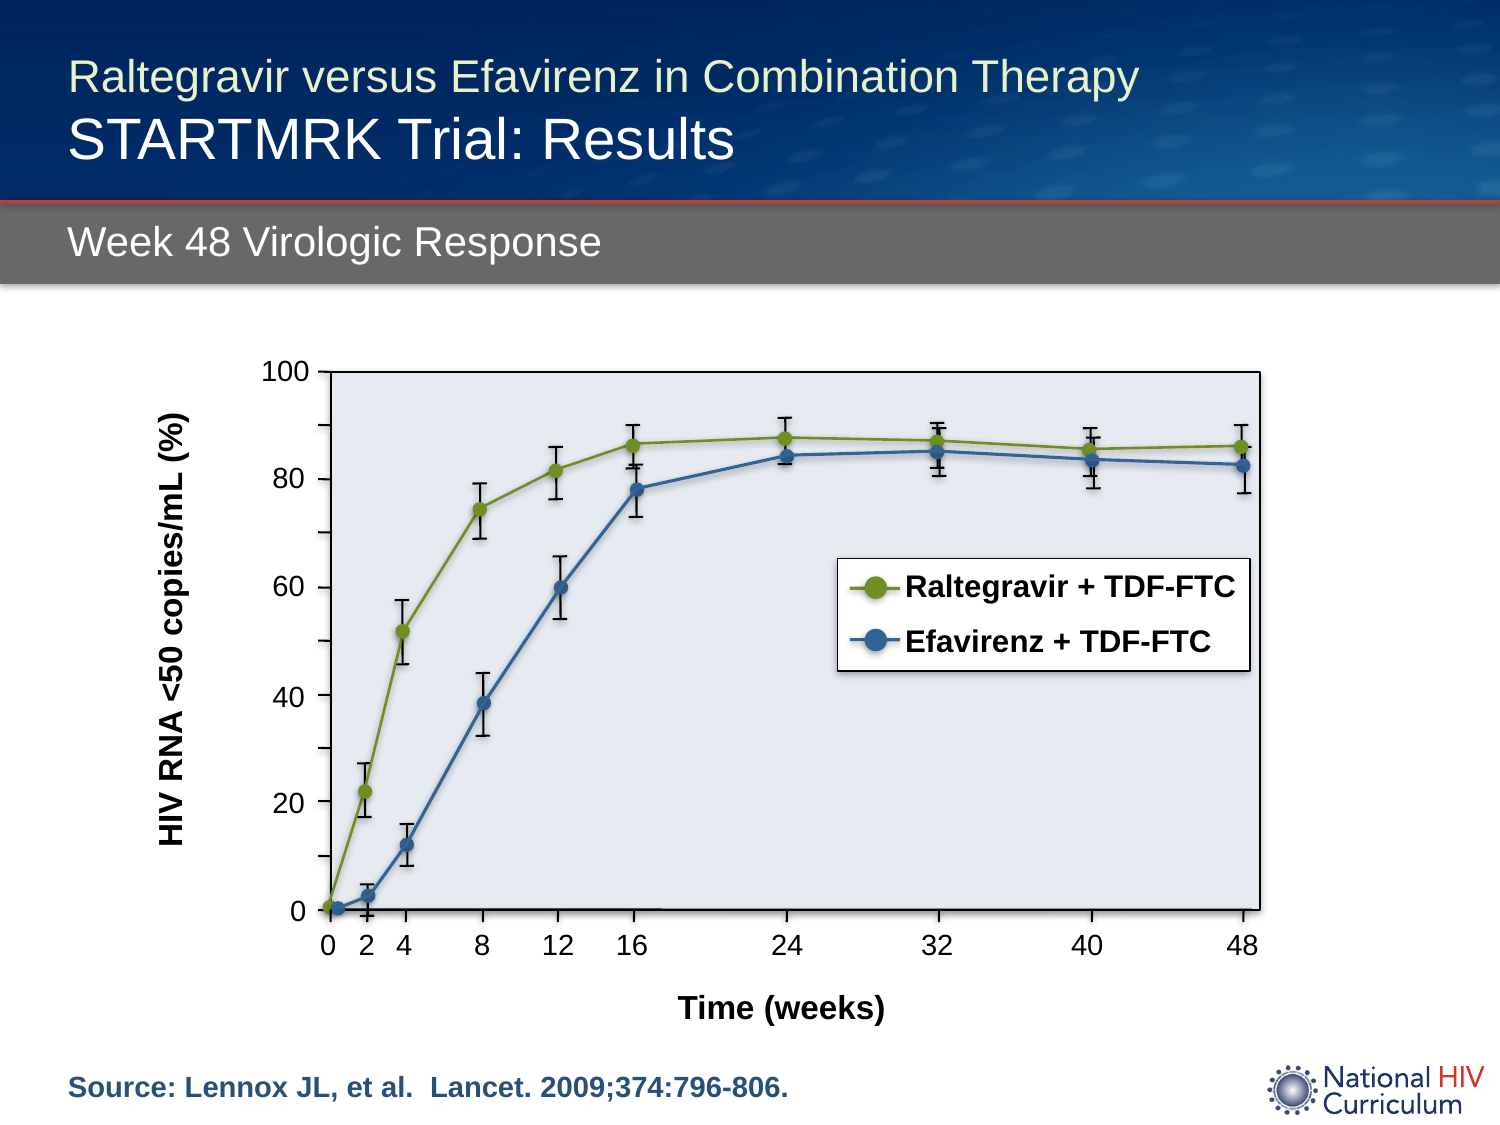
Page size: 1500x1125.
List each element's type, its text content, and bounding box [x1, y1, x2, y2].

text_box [625, 424, 641, 429]
text_box Efavirenz + TDF-FTC [1253, 617, 1288, 663]
list Week 48 Virologic Response [52, 205, 1448, 281]
text_box 80 [247, 454, 312, 499]
text_box 8 [458, 932, 508, 964]
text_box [317, 371, 332, 435]
text_box 24 [755, 932, 820, 964]
text_box 16 [600, 932, 665, 964]
text_box [1253, 663, 1261, 911]
text_box 2 [343, 932, 380, 964]
text_box Raltegravir + TDF-FTC [1253, 562, 1275, 607]
title Raltegravir versus Efavirenz in Combination Therapy STARTMRK Trial: Results [53, 19, 1447, 199]
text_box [322, 431, 1249, 915]
text_box Time (weeks) [662, 974, 950, 1038]
picture [1267, 1065, 1318, 1115]
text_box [929, 422, 945, 427]
text_box 40 [247, 673, 312, 719]
text_box [1255, 607, 1261, 617]
text_box 20 [247, 779, 312, 824]
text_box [777, 417, 793, 429]
text_box 60 [247, 562, 312, 607]
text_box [1233, 424, 1249, 430]
text_box 0 [304, 932, 343, 964]
text_box 4 [380, 932, 430, 964]
text_box 0 [257, 887, 334, 932]
text_box 100 [245, 347, 328, 393]
text_box HIV RNA <50 copies/mL (%) [137, 387, 200, 863]
text_box 40 [1055, 932, 1120, 964]
list Source: Lennox JL, et al. Lancet. 2009;374:796-806. [53, 1059, 1261, 1113]
text_box 12 [526, 932, 591, 964]
text_box [334, 371, 1261, 562]
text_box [330, 909, 1244, 923]
picture [0, 0, 1500, 200]
text_box 48 [1210, 924, 1275, 964]
text_box 32 [905, 932, 970, 964]
